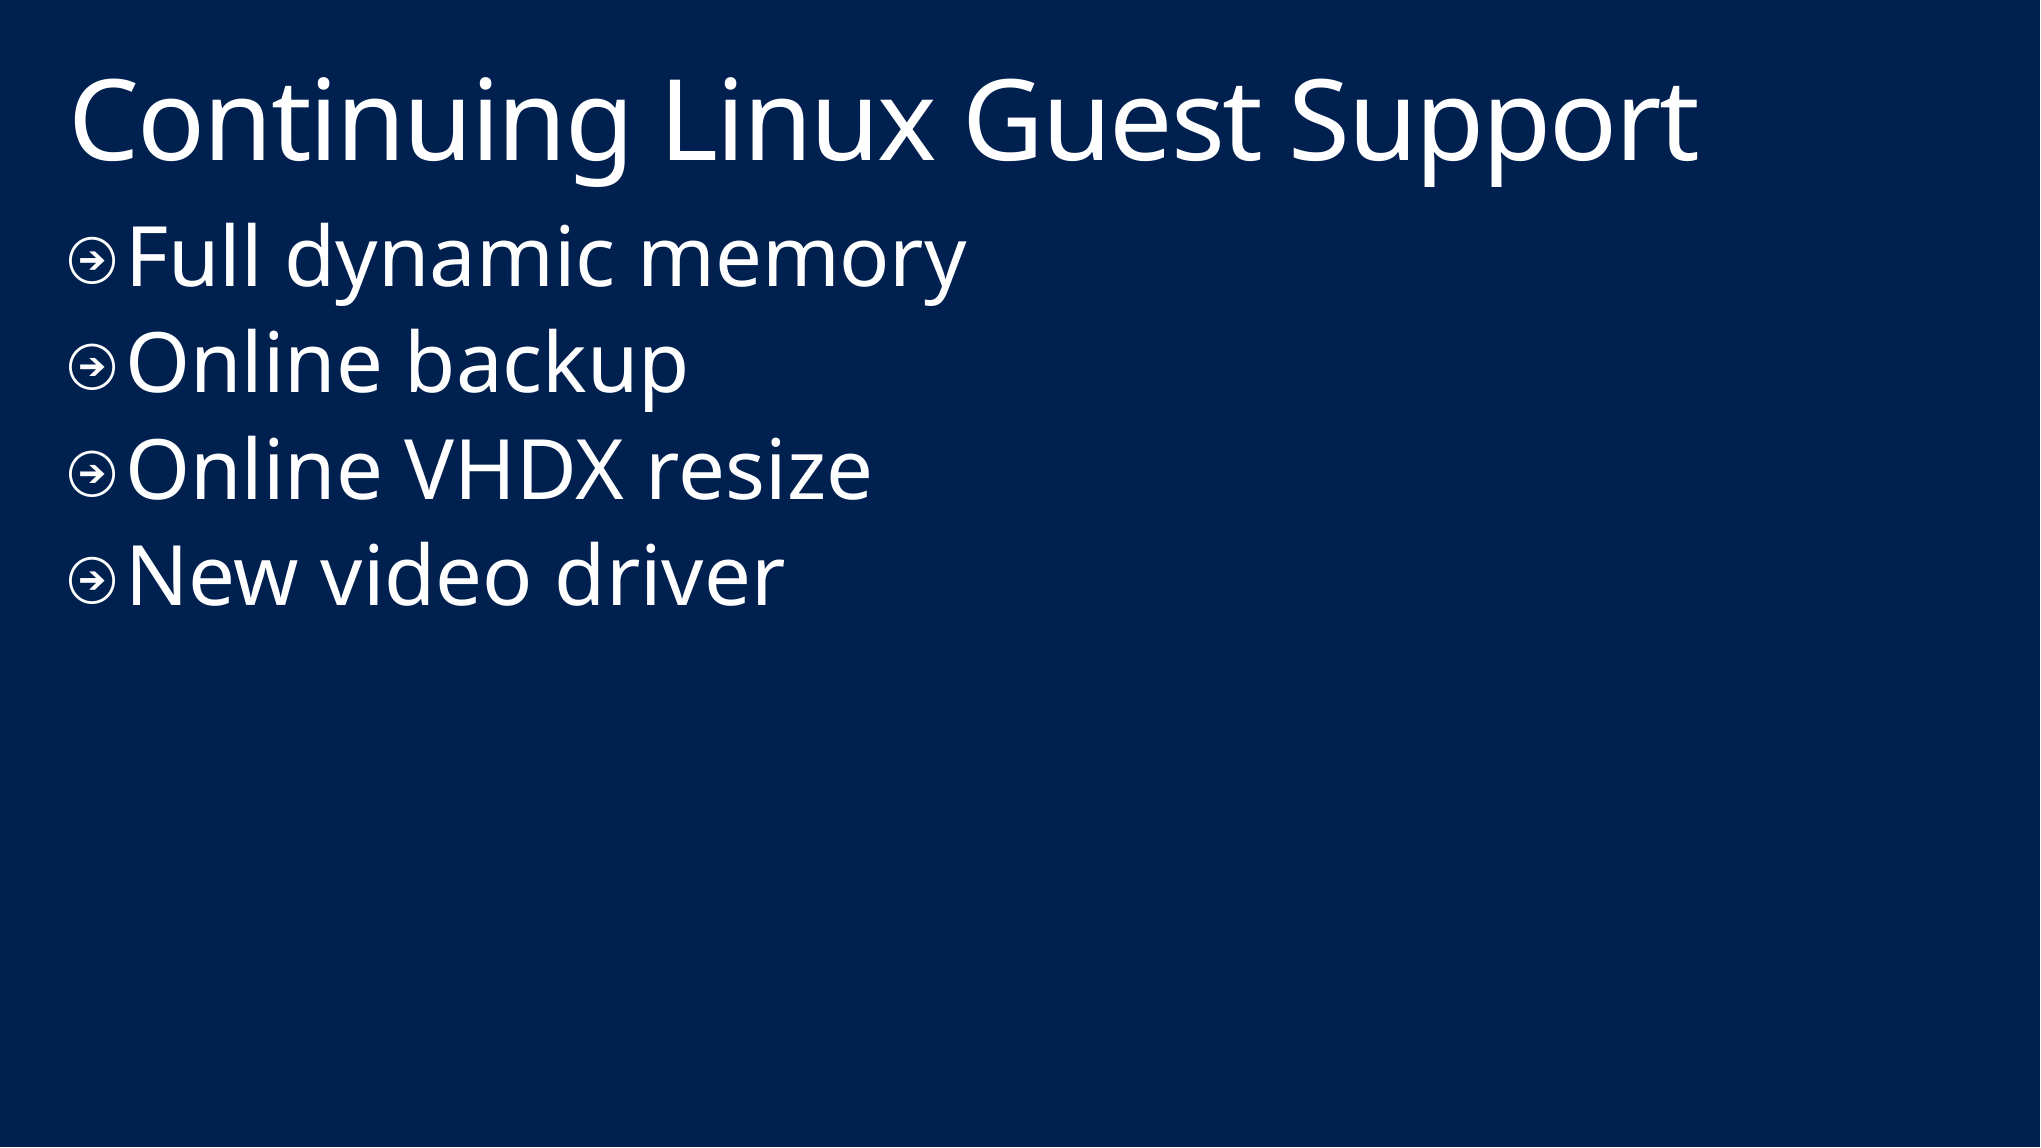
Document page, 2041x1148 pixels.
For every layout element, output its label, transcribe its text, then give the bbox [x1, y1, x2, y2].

picture [69, 438, 128, 497]
title Continuing Linux Guest Support [45, 48, 1996, 199]
list Full dynamic memory Online backup Online VHDX resize New video driver [45, 199, 1996, 654]
picture [69, 331, 128, 390]
picture [69, 224, 128, 284]
picture [69, 544, 128, 604]
